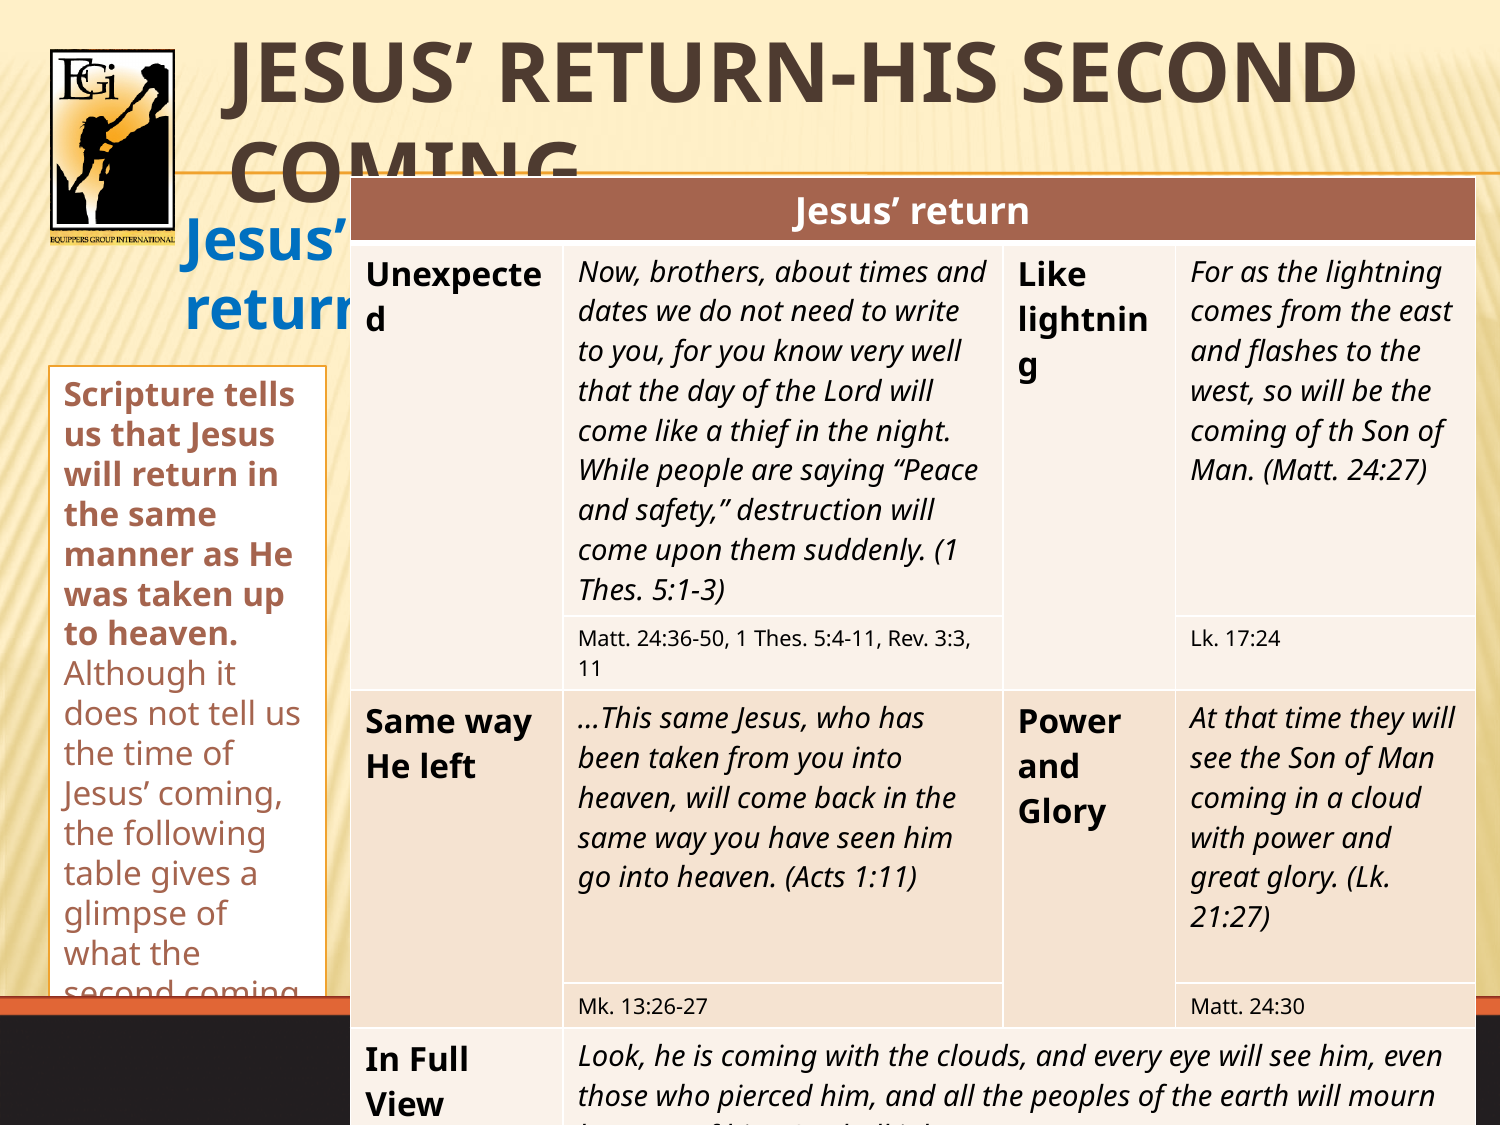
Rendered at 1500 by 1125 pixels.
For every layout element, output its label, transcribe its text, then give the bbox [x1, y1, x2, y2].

text_box Scripture tells us that Jesus will return in the same manner as He was taken up to heaven. Although it does not tell us the time of Jesus’ coming, the following table gives a glimpse of what the second coming will be like. [48, 365, 327, 991]
text_box Jesus’ return [169, 194, 350, 349]
picture [0, 993, 1500, 1125]
picture [49, 49, 176, 246]
table_cell Matt. 24:36-50, 1 Thes. 5:4-11, Rev. 3:3, 11 [564, 617, 1002, 689]
table_cell Matt. 24:30 [1176, 984, 1475, 991]
table_header Jesus’ return [351, 178, 1475, 240]
title Jesus’ return-his second coming [212, 50, 1463, 188]
table_cell For as the lightning comes from the east and flashes to the west, so will be the coming of th Son of Man. (Matt. 24:27) [1176, 246, 1475, 615]
table_cell At that time they will see the Son of Man coming in a cloud with power and great glory. (Lk. 21:27) [1176, 691, 1475, 982]
table_cell Power and Glory [1004, 691, 1175, 991]
table_cell Lk. 17:24 [1176, 617, 1475, 689]
table_cell Now, brothers, about times and dates we do not need to write to you, for you know very well that the day of the Lord will come like a thief in the night. While people are saying “Peace and safety,” destruction will come upon them suddenly. (1 Thes. 5:1-3) [564, 246, 1002, 615]
table_cell Same way He left [351, 691, 562, 991]
table_cell Like lightning [1004, 246, 1175, 689]
table_cell …This same Jesus, who has been taken from you into heaven, will come back in the same way you have seen him go into heaven. (Acts 1:11) [564, 691, 1002, 982]
table_cell Mk. 13:26-27 [564, 984, 1002, 991]
table_cell Unexpected [351, 246, 562, 689]
